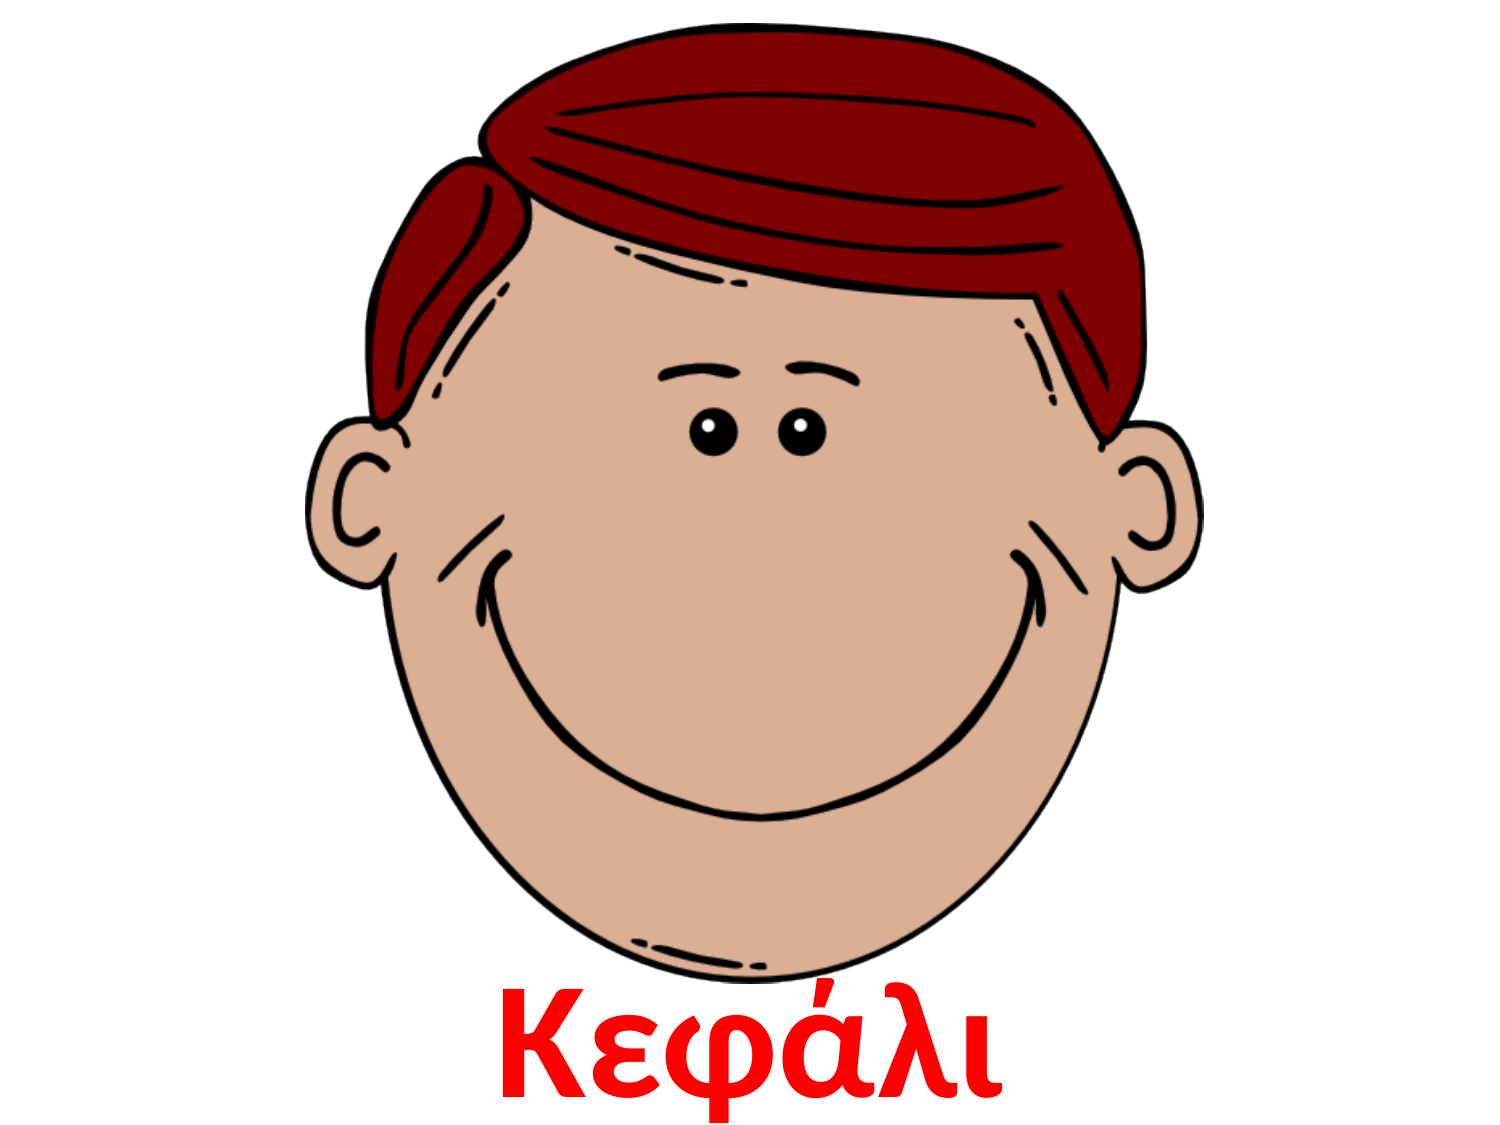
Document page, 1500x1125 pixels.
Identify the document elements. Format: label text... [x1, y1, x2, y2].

title Κεφάλι [75, 937, 1425, 1125]
picture [305, 22, 1204, 985]
